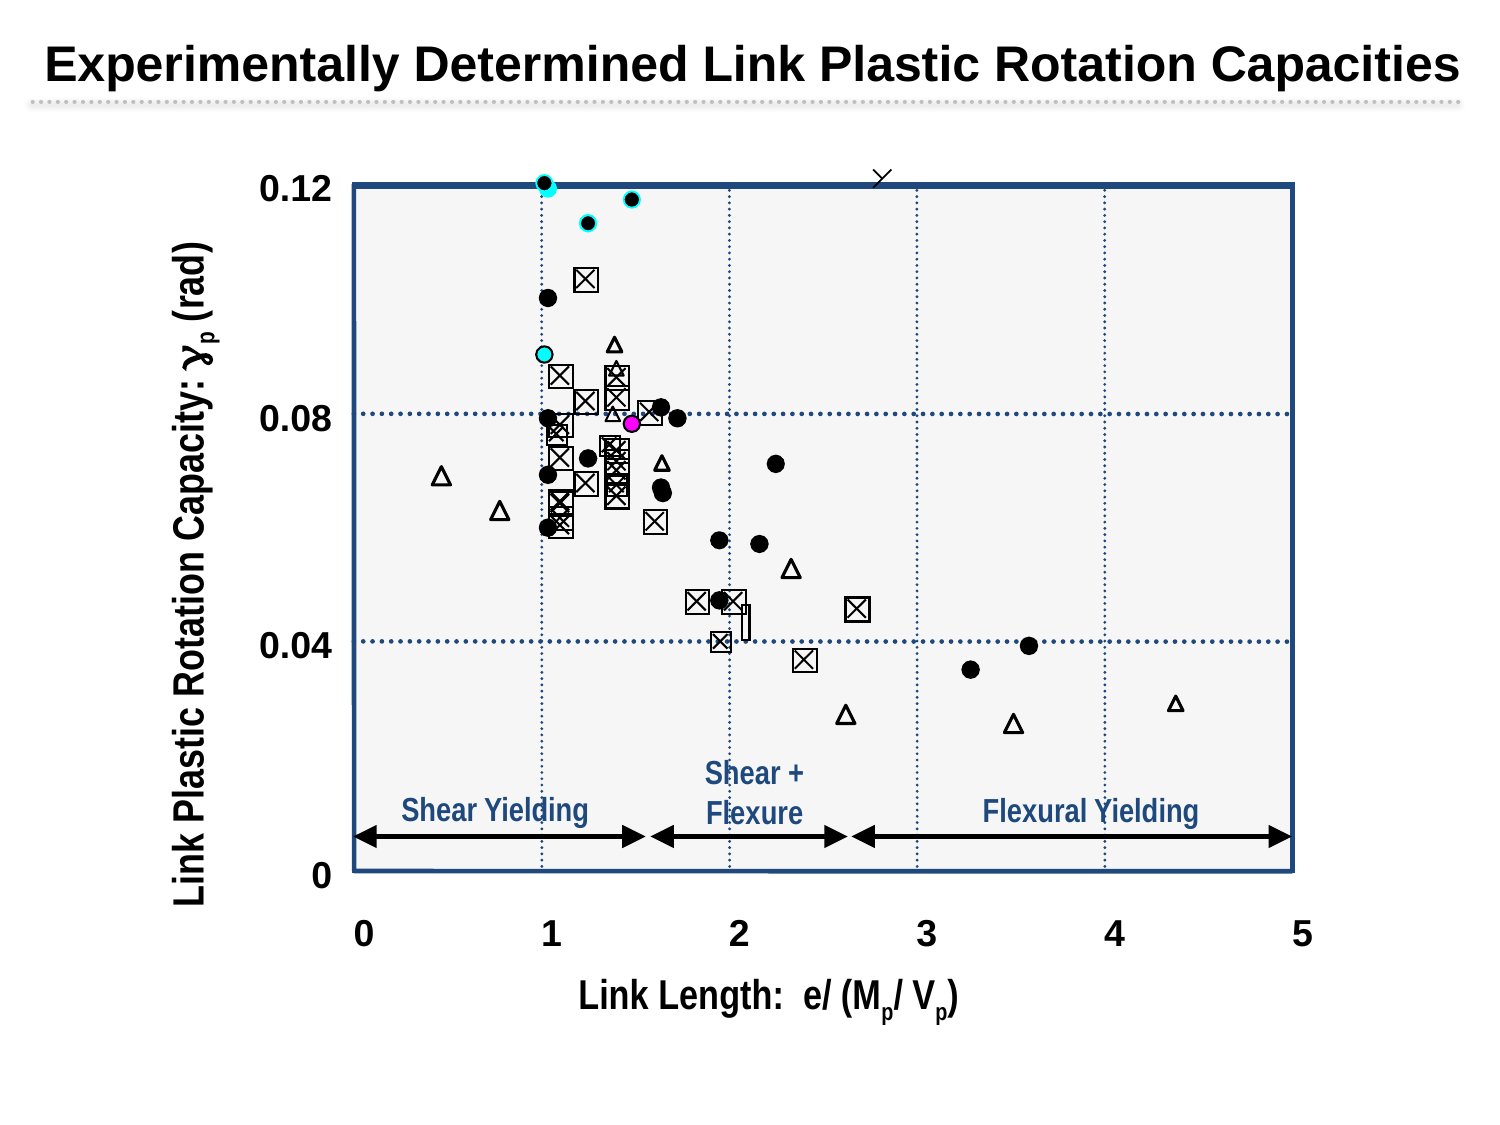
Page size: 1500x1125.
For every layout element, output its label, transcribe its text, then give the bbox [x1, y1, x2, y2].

text_box [962, 661, 979, 678]
text_box 4 [1104, 909, 1125, 955]
text_box [643, 510, 668, 535]
text_box [574, 267, 599, 292]
text_box [792, 648, 817, 673]
text_box [548, 516, 573, 538]
text_box [722, 590, 746, 614]
text_box [711, 592, 728, 609]
text_box Shear + Flexure [658, 743, 851, 839]
text_box [871, 167, 895, 192]
text_box [711, 532, 728, 549]
text_box [623, 191, 641, 208]
text_box [605, 484, 630, 509]
text_box [650, 832, 672, 847]
text_box [490, 501, 509, 520]
text_box [574, 472, 599, 496]
text_box 5 [1291, 909, 1313, 955]
text_box [836, 705, 855, 724]
text_box [851, 826, 959, 847]
text_box [548, 492, 573, 516]
text_box 2 [728, 909, 750, 955]
text_box [555, 413, 573, 438]
text_box 0 [311, 851, 333, 897]
text_box [669, 410, 686, 427]
text_box [548, 364, 573, 389]
text_box [652, 479, 670, 496]
text_box 0.12 [259, 164, 333, 210]
text_box [767, 455, 784, 473]
text_box [548, 446, 573, 471]
text_box [1224, 826, 1292, 847]
text_box [353, 184, 1293, 871]
text_box 0.08 [259, 393, 333, 439]
text_box [1020, 637, 1038, 655]
text_box [539, 289, 557, 307]
text_box [579, 450, 597, 467]
text_box [605, 474, 630, 484]
text_box [579, 215, 597, 232]
text_box [782, 559, 801, 578]
text_box 0 [353, 909, 375, 955]
text_box [536, 174, 553, 192]
list Experimentally Determined Link Plastic Rotation Capacities [29, 23, 1483, 91]
text_box [536, 346, 553, 363]
text_box [539, 519, 557, 536]
text_box [845, 597, 870, 622]
text_box [654, 489, 672, 502]
text_box [539, 410, 557, 427]
text_box [1168, 696, 1184, 711]
text_box [638, 401, 662, 425]
text_box [605, 406, 621, 422]
text_box [605, 386, 630, 411]
text_box [540, 182, 557, 197]
text_box [742, 604, 750, 640]
text_box [1004, 714, 1023, 733]
text_box [599, 435, 620, 456]
text_box [607, 337, 622, 352]
text_box [605, 439, 630, 450]
text_box 0.04 [259, 621, 333, 667]
text_box [652, 399, 670, 416]
text_box Link Plastic Rotation Capacity: p (rad) [152, 91, 227, 923]
text_box [826, 839, 843, 847]
text_box [605, 366, 630, 386]
text_box Flexural Yielding [959, 781, 1224, 837]
text_box 1 [541, 909, 562, 955]
text_box [547, 424, 568, 445]
text_box [711, 632, 732, 653]
text_box [605, 450, 630, 474]
text_box [685, 590, 710, 614]
text_box Shear Yielding [363, 781, 628, 836]
text_box [574, 390, 599, 414]
text_box 3 [916, 909, 938, 955]
text_box [751, 535, 768, 553]
text_box [623, 415, 641, 432]
text_box [654, 455, 670, 471]
text_box [432, 466, 451, 485]
text_box Link Length: e/ (Mp/ Vp) [563, 960, 1072, 1033]
text_box [539, 466, 557, 484]
text_box [353, 827, 646, 847]
